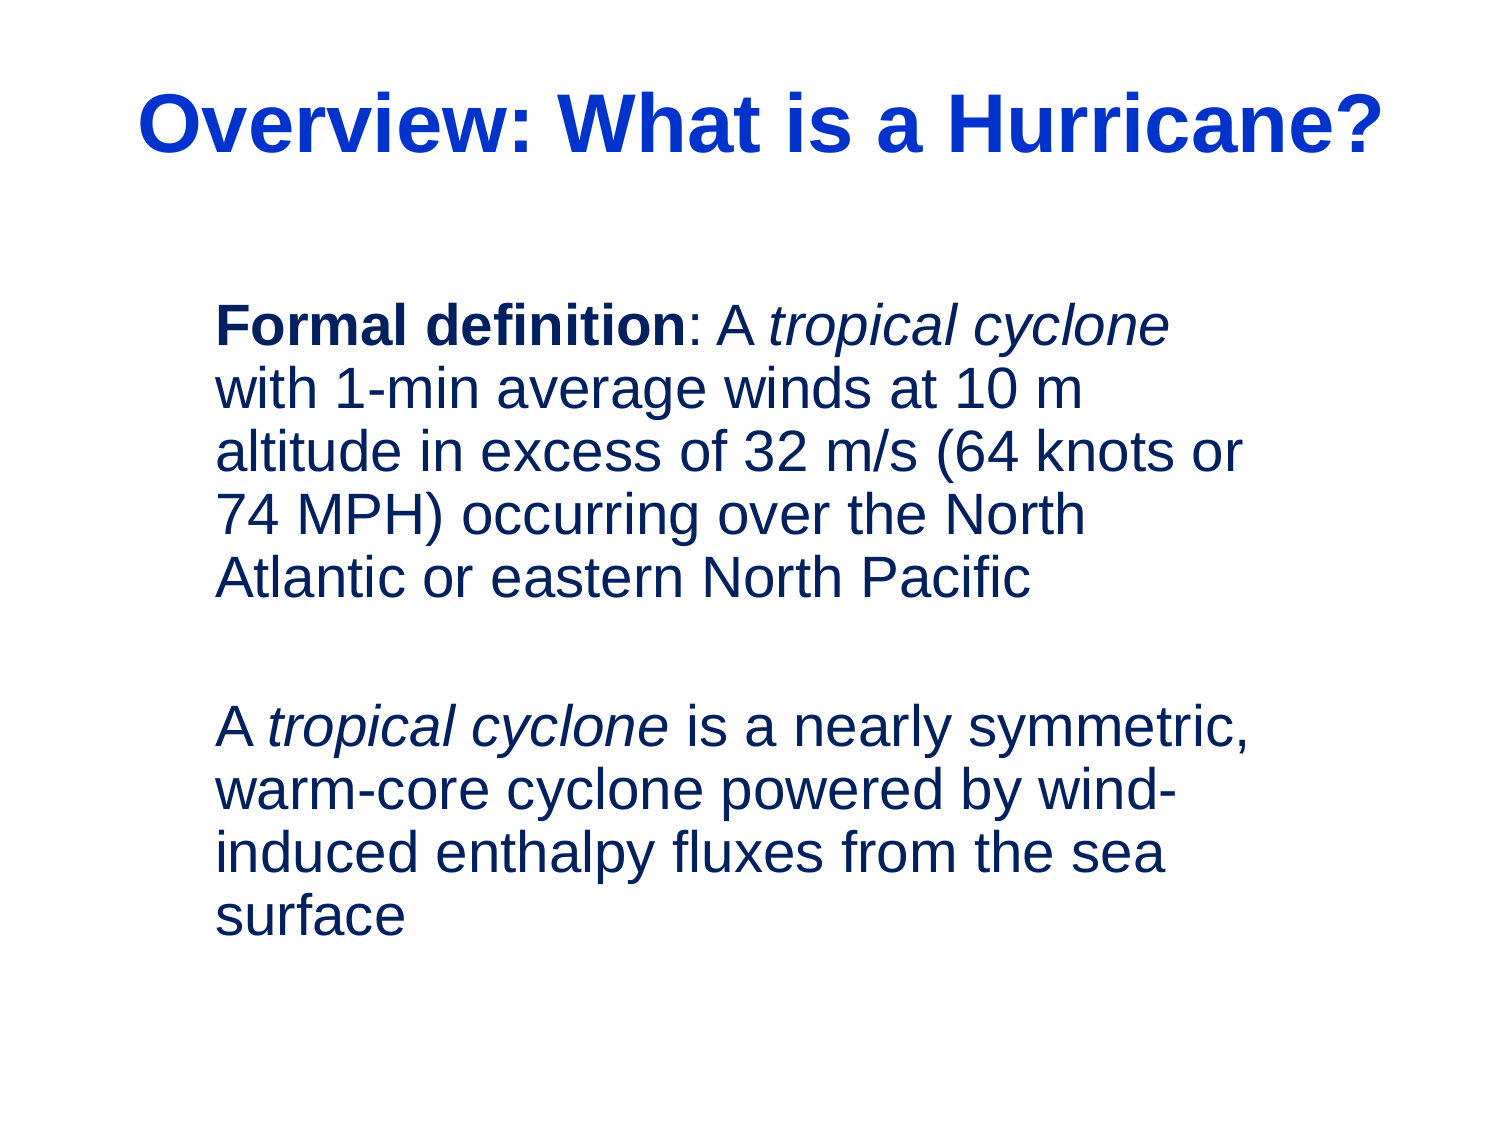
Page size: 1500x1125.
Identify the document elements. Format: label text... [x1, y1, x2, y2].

title Overview: What is a Hurricane? [49, 24, 1451, 213]
subtitle Formal definition: A tropical cyclone with 1-min average winds at 10 m altitude in excess of 32 m/s (64 knots or 74 MPH) occurring over the North Atlantic or eastern North Pacific A tropical cyclone is a nearly symmetric, warm-core cyclone powered by wind-induced enthalpy fluxes from the sea surface [199, 287, 1288, 988]
